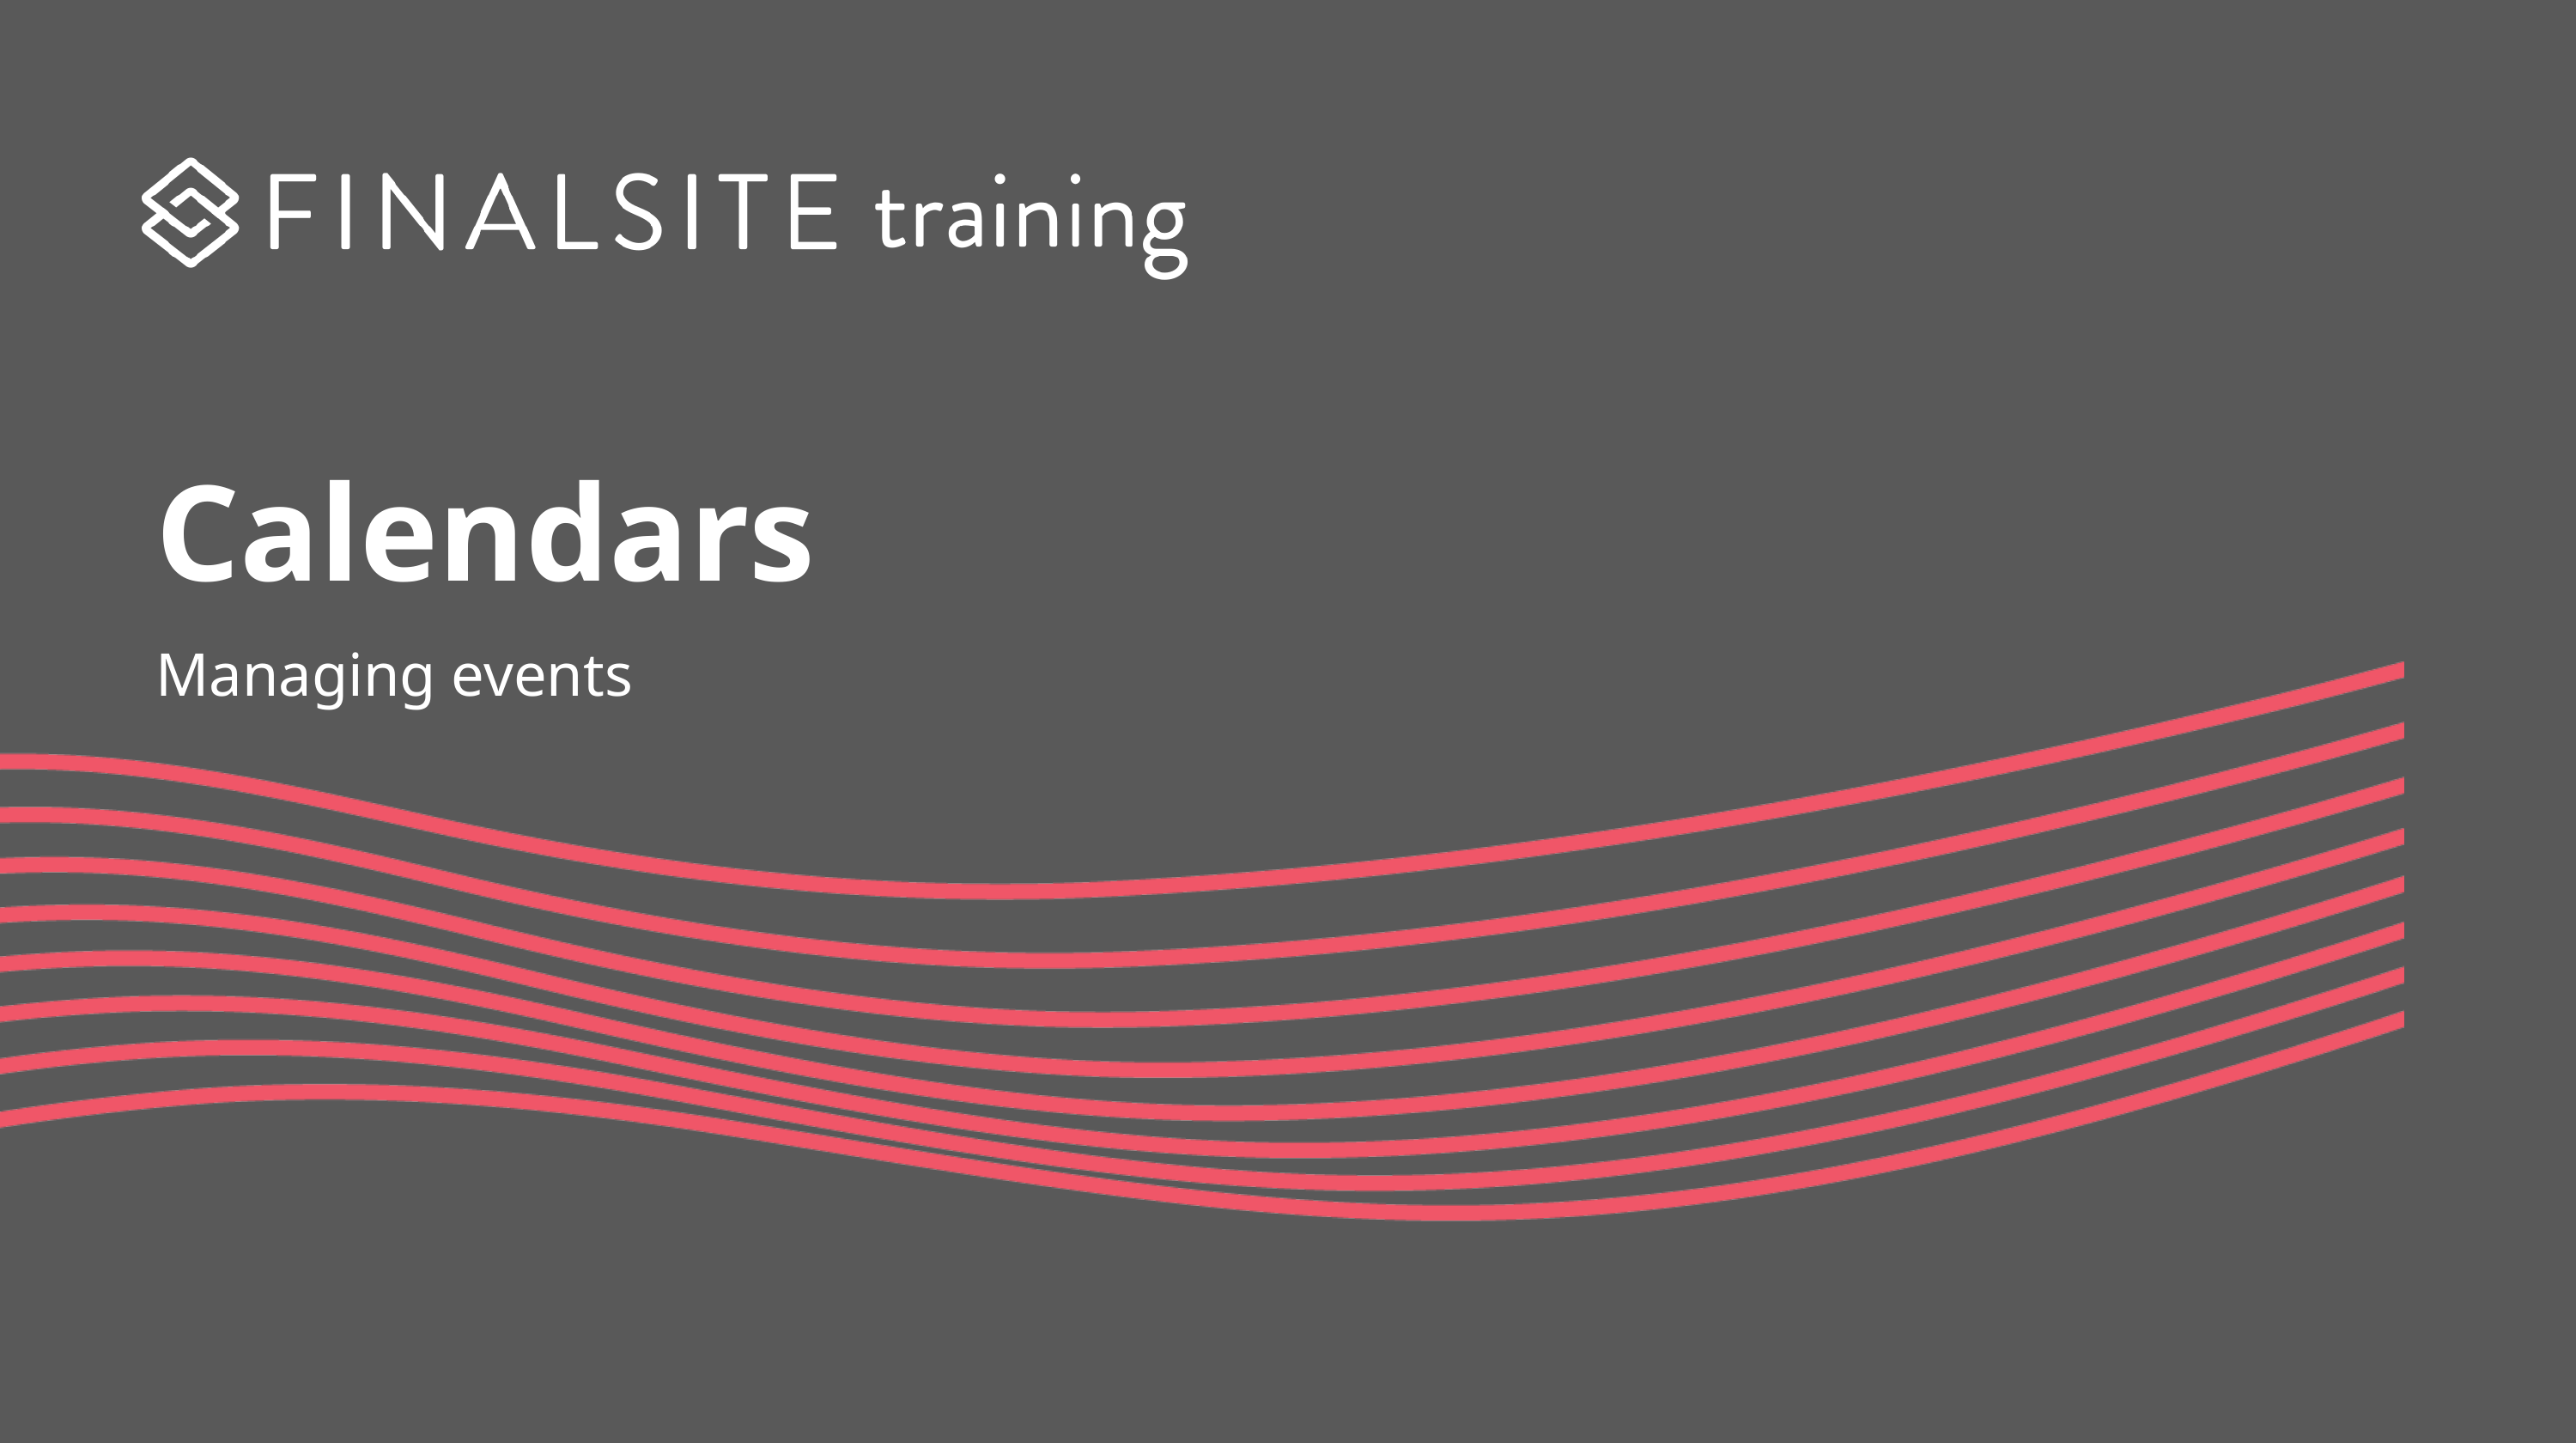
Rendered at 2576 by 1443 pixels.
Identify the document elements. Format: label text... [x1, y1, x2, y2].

title Calendars [129, 276, 2447, 635]
picture [0, 3, 2404, 1356]
subtitle Managing events [129, 610, 1801, 803]
